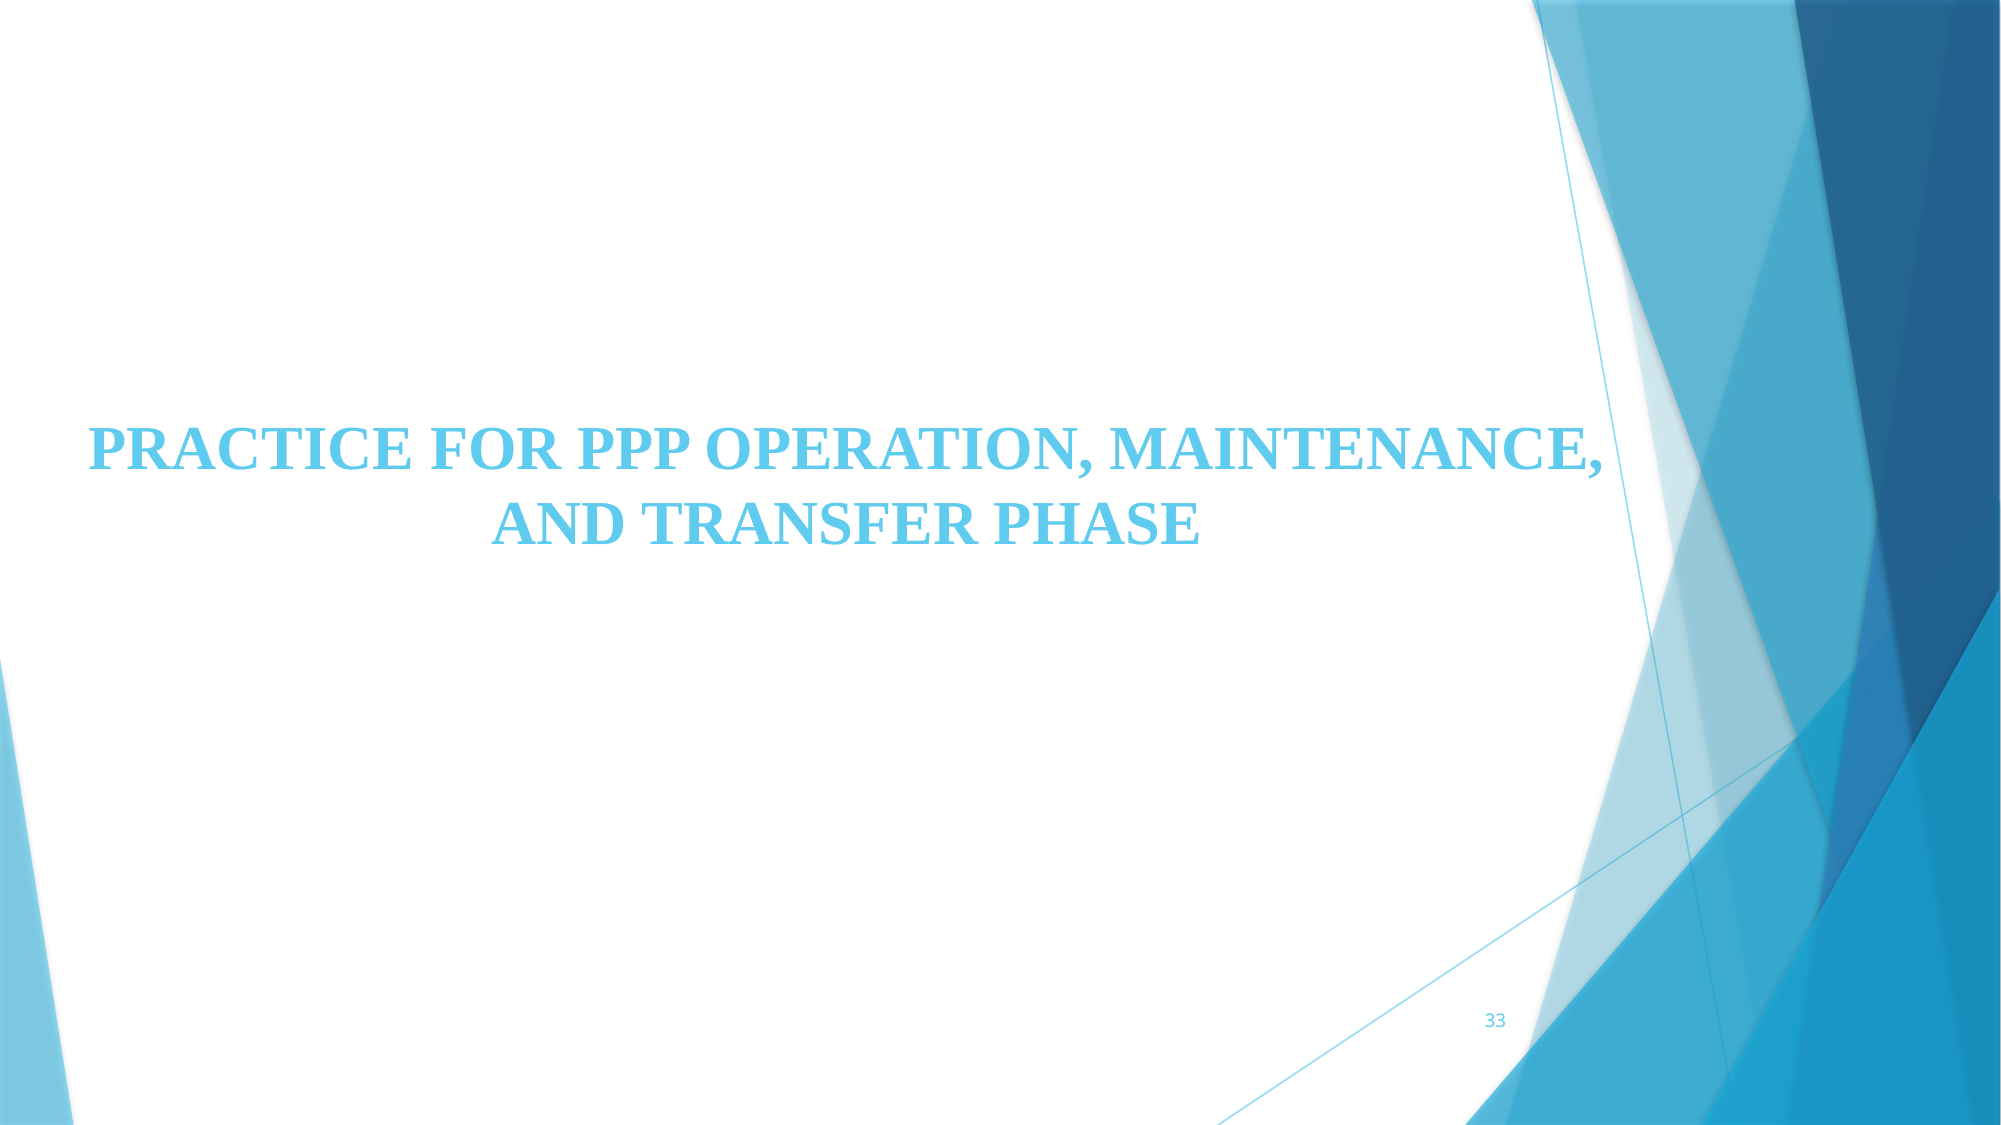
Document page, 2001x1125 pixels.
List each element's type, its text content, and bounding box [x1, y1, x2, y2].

list PRACTICE FOR PPP OPERATION, MAINTENANCE, AND TRANSFER PHASE [39, 354, 1656, 787]
slide_number 33 [1409, 991, 1522, 1051]
